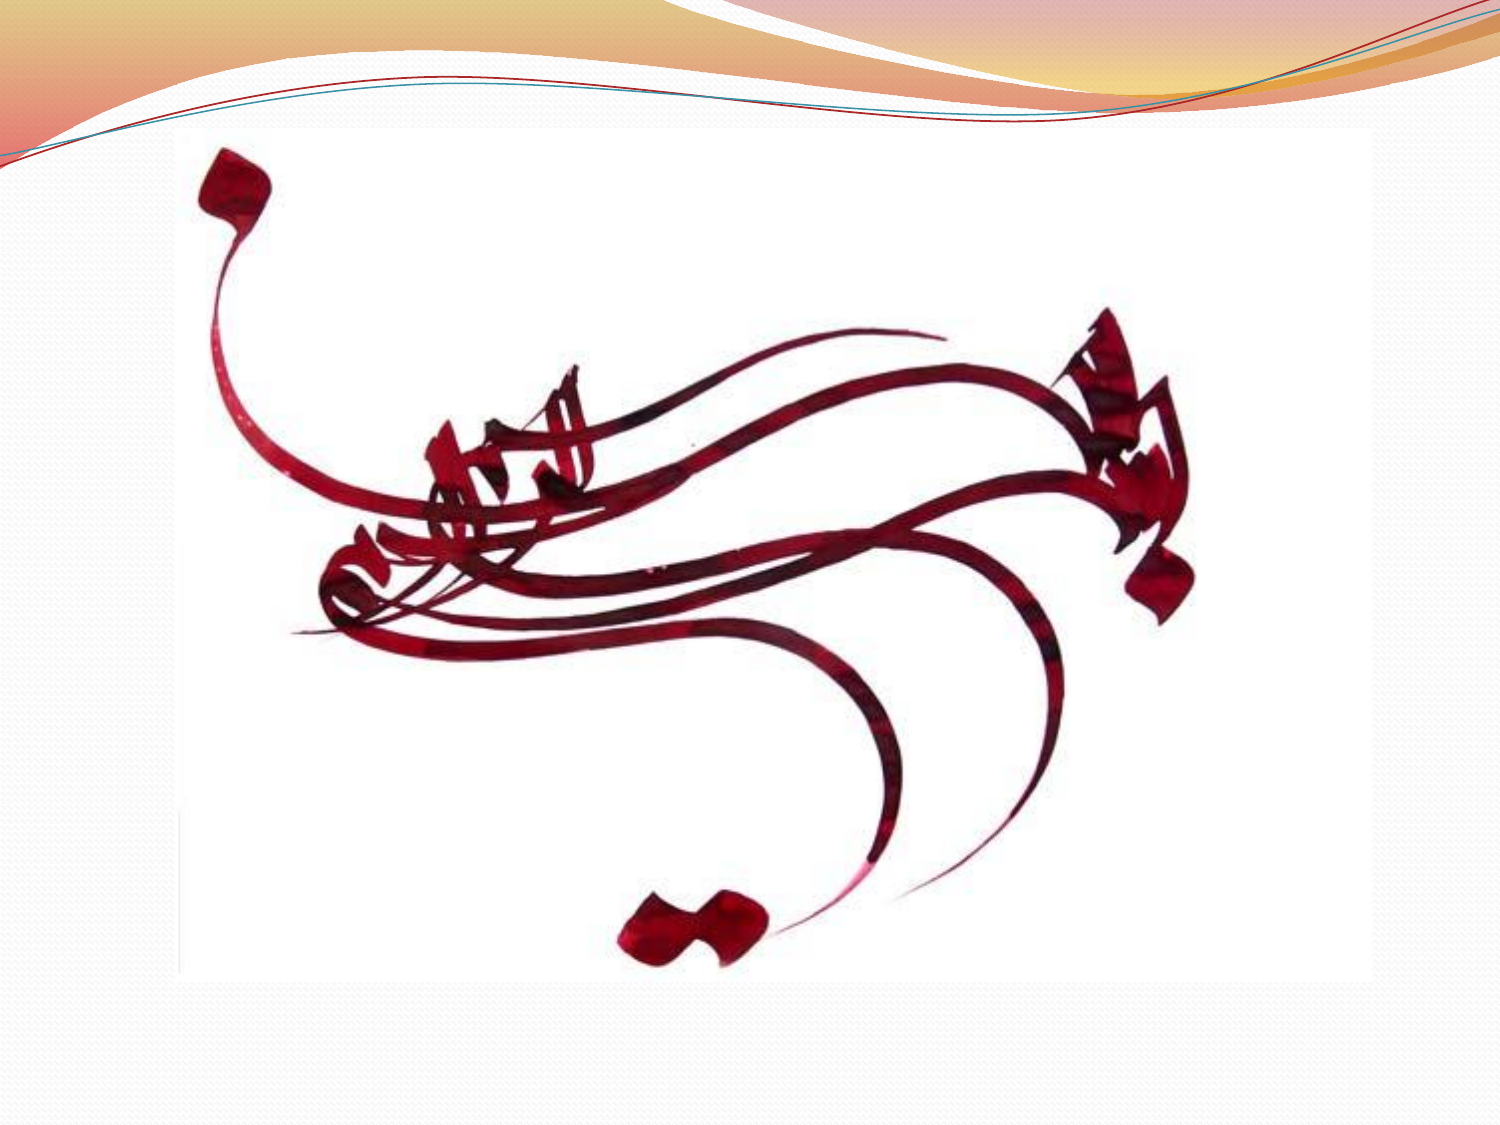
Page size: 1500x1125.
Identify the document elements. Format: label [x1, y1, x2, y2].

picture [175, 128, 1372, 982]
